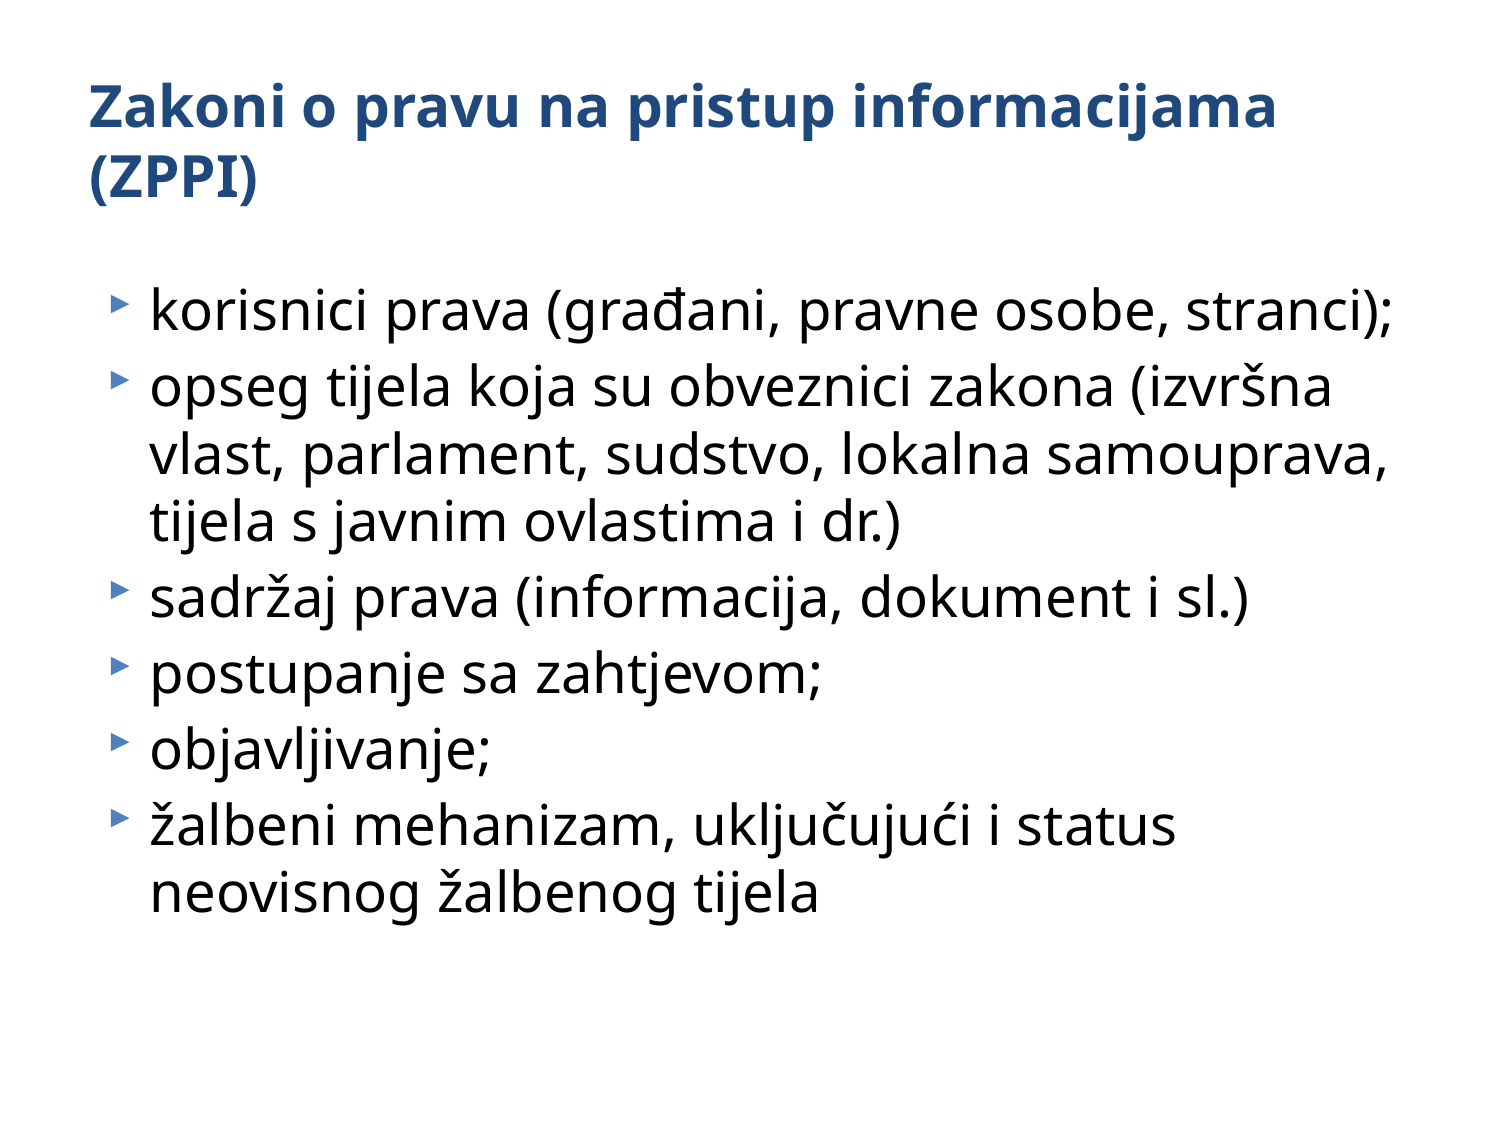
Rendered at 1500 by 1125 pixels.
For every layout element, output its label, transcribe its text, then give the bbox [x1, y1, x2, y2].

list korisnici prava (građani, pravne osobe, stranci); opseg tijela koja su obveznici zakona (izvršna vlast, parlament, sudstvo, lokalna samouprava, tijela s javnim ovlastima i dr.) sadržaj prava (informacija, dokument i sl.) postupanje sa zahtjevom; objavljivanje; žalbeni mehanizam, uključujući i status neovisnog žalbenog tijela [75, 267, 1425, 986]
title Zakoni o pravu na pristup informacijama (ZPPI) [75, 45, 1425, 233]
